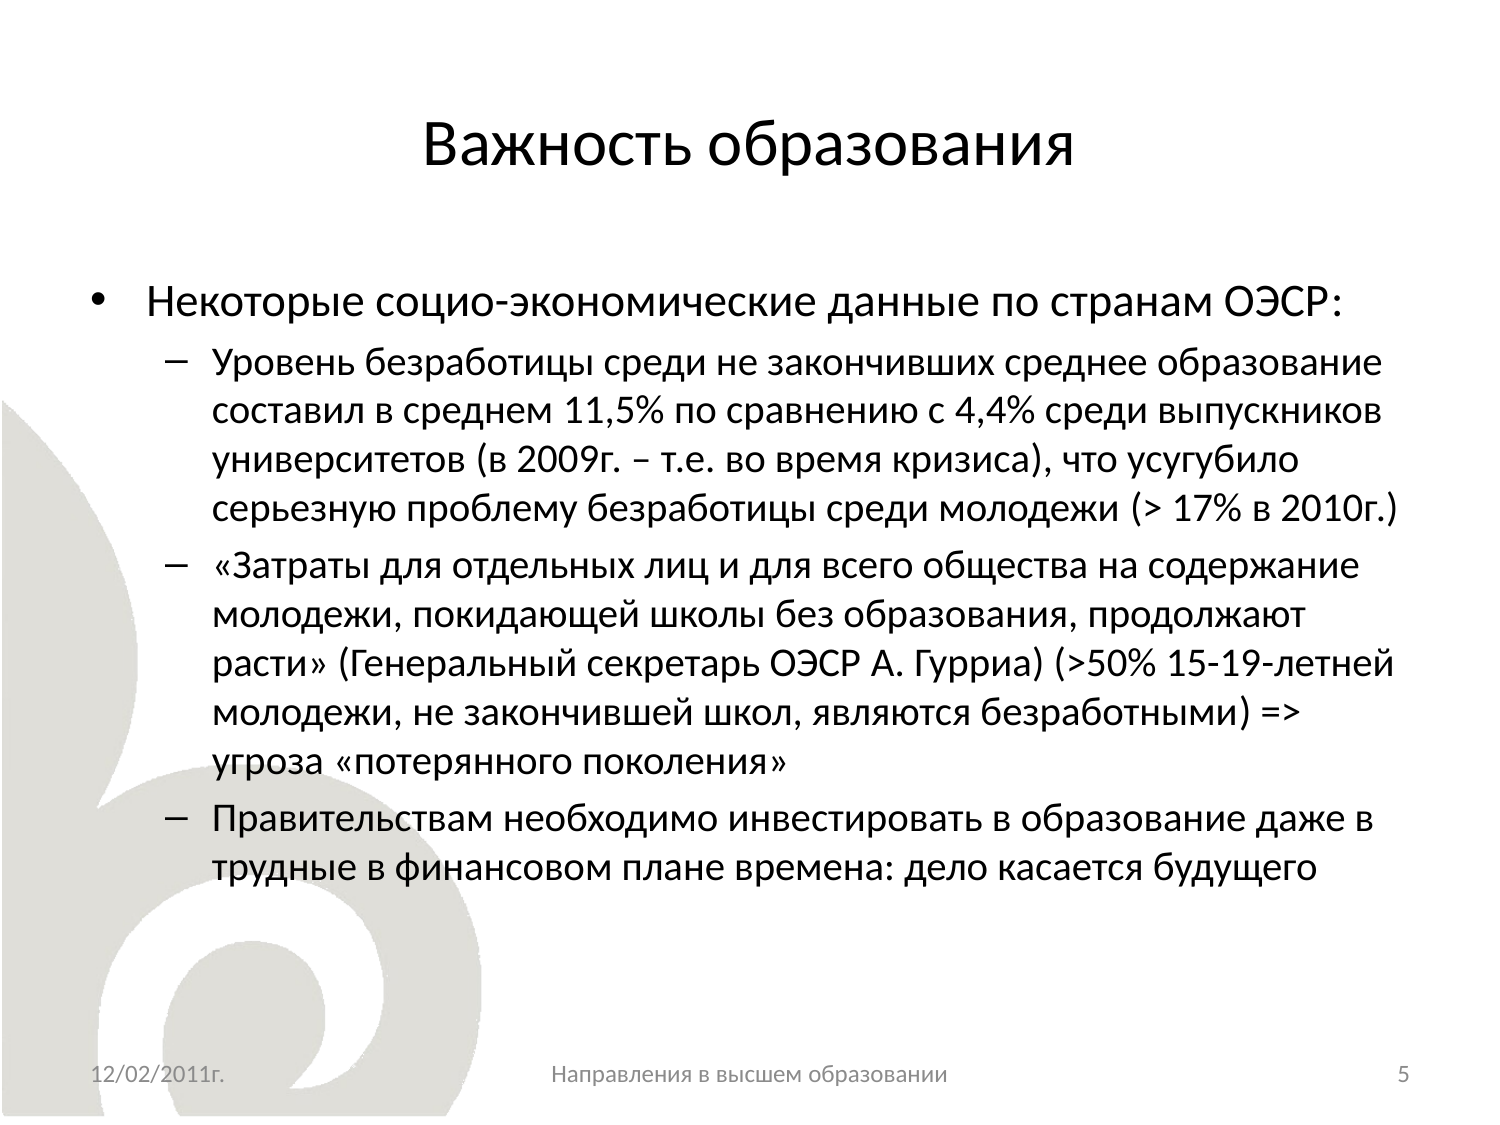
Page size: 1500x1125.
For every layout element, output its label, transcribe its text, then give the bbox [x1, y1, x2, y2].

slide_number 5 [1074, 1042, 1425, 1103]
footer Направления в высшем образовании [535, 1042, 988, 1103]
list Некоторые социо-экономические данные по странам ОЭСР: Уровень безработицы среди не закончивших среднее образование составил в среднем 11,5% по сравнению с 4,4% среди выпускников университетов (в 2009г. – т.е. во время кризиса), что усугубило серьезную проблему безработицы среди молодежи (> 17% в 2010г.) «Затраты для отдельных лиц и для всего общества на содержание молодежи, покидающей школы без образования, продолжают расти» (Генеральный секретарь ОЭСР A. Гурриа) (>50% 15-19-летней молодежи, не закончившей школ, являются безработными) => угроза «потерянного поколения» Правительствам необходимо инвестировать в образование даже в трудные в финансовом плане времена: дело касается будущего [535, 262, 1426, 1006]
title Важность образования [74, 44, 1426, 233]
picture [1, 210, 530, 1125]
